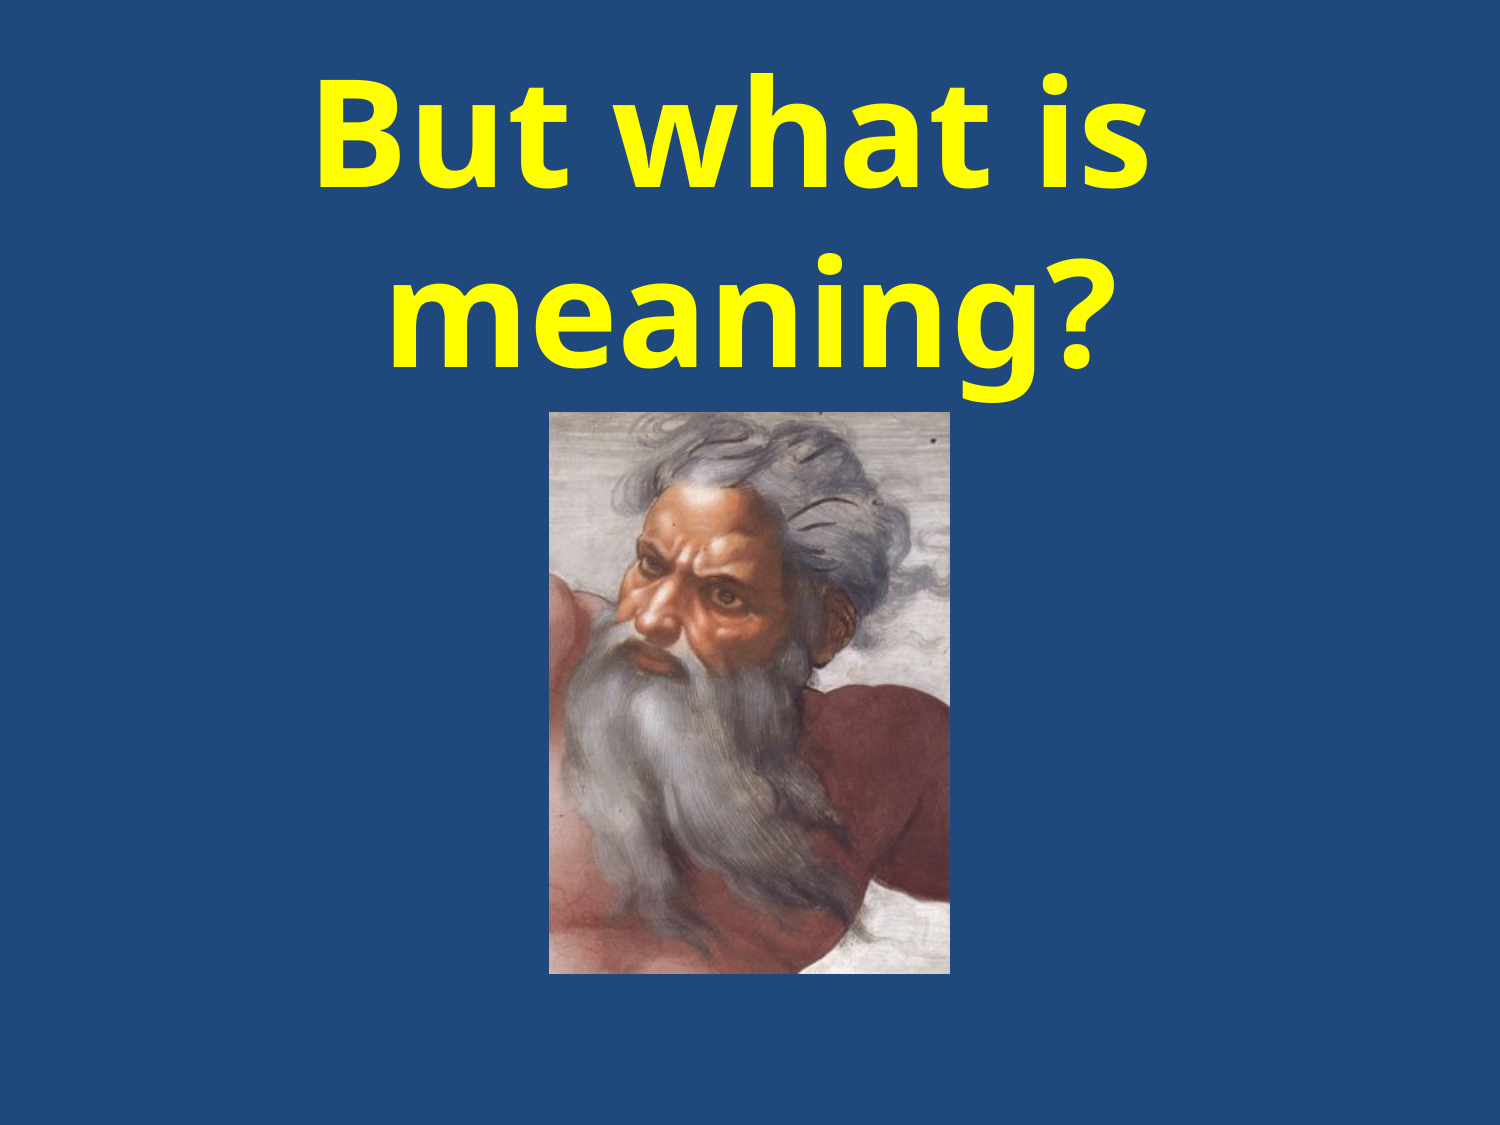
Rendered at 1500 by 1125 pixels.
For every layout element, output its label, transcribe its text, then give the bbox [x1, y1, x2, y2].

picture [549, 412, 951, 975]
title But what is meaning? [0, 4, 1500, 430]
